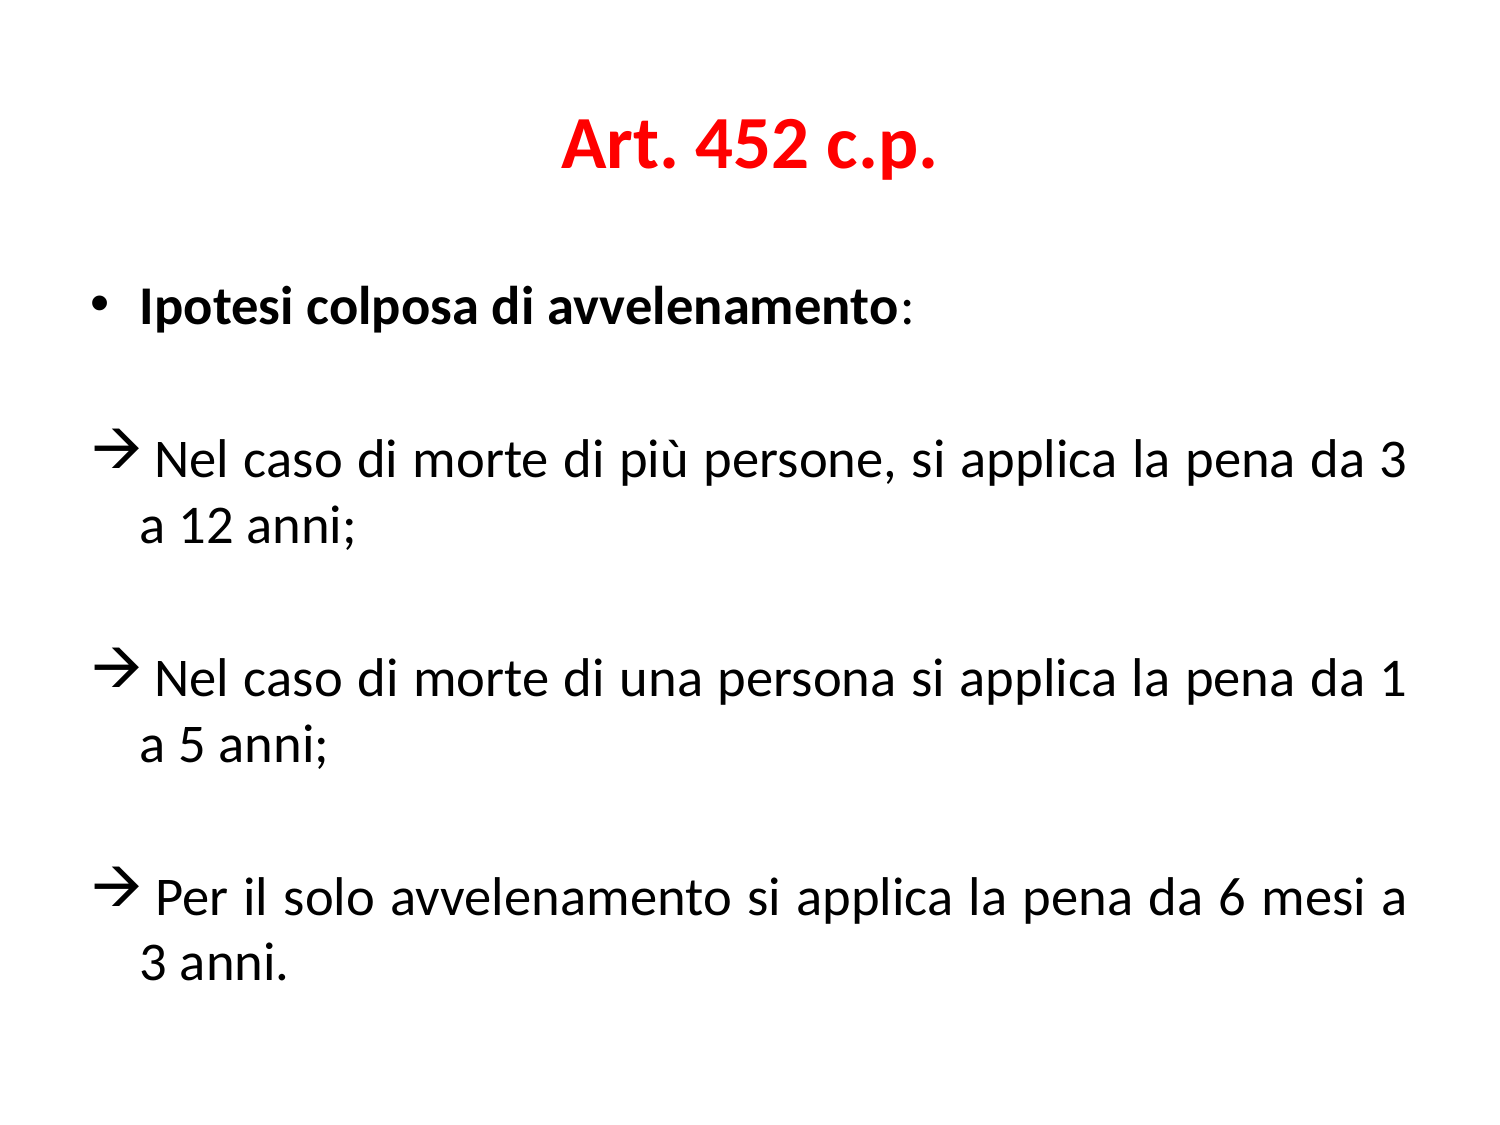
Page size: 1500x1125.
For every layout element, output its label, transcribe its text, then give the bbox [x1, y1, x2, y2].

list Ipotesi colposa di avvelenamento: Nel caso di morte di più persone, si applica la pena da 3 a 12 anni; Nel caso di morte di una persona si applica la pena da 1 a 5 anni; Per il solo avvelenamento si applica la pena da 6 mesi a 3 anni. [75, 262, 1425, 1005]
title Art. 452 c.p. [75, 45, 1425, 233]
